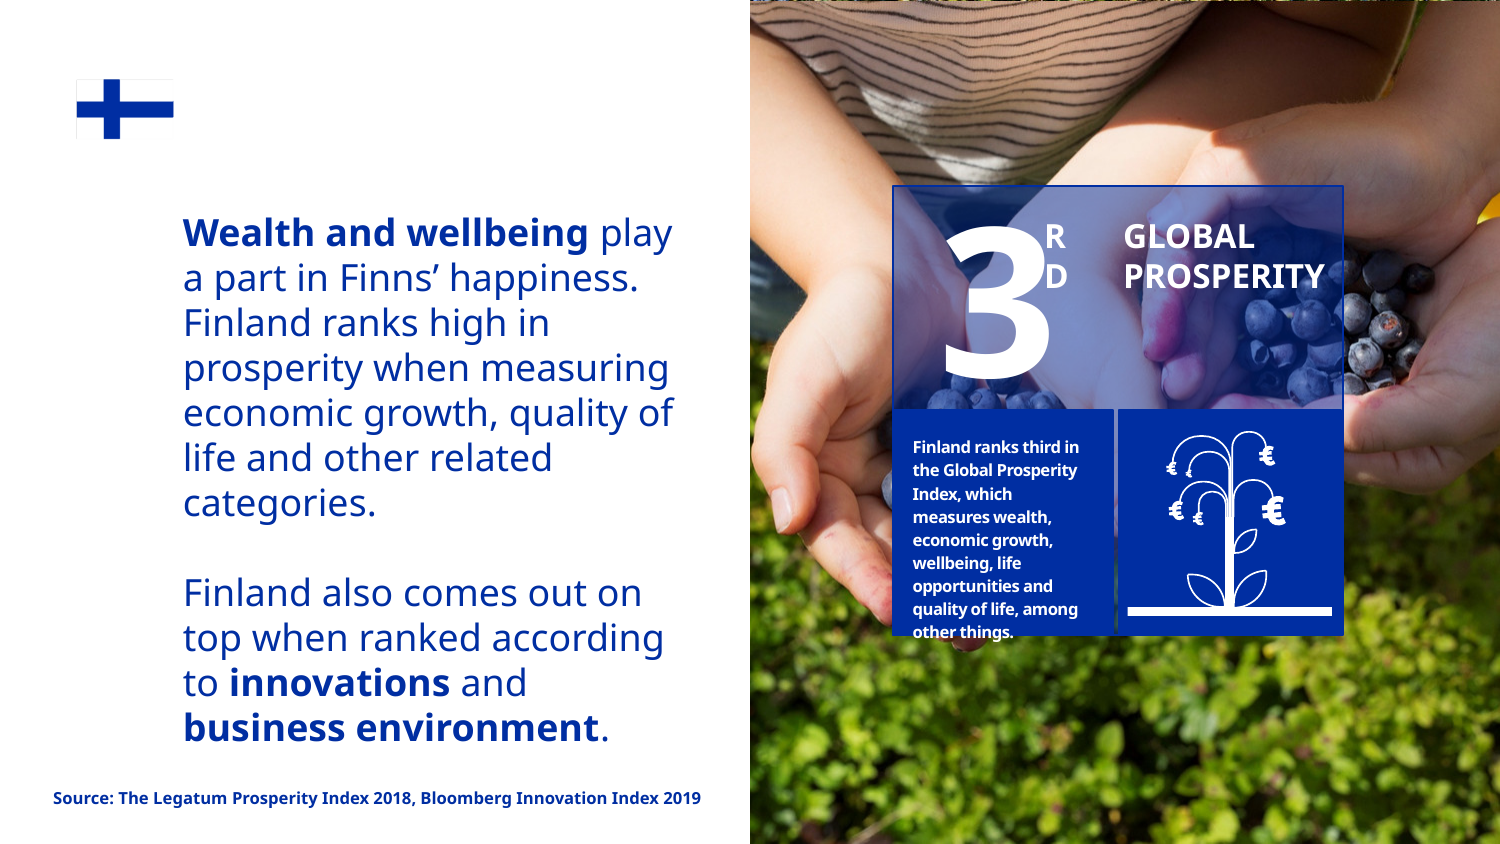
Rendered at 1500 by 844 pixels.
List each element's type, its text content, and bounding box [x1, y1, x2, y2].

text_box Wealth and wellbeing play a part in Finns’ happiness. Finland ranks high in prosperity when measuring economic growth, quality of life and other related categories. Finland also comes out on top when ranked according to innovations and business environment. [183, 209, 690, 787]
picture [749, 0, 1500, 844]
text_box Source: The Legatum Prosperity Index 2018, Bloomberg Innovation Index 2019 [53, 787, 744, 836]
picture [18, 21, 231, 197]
